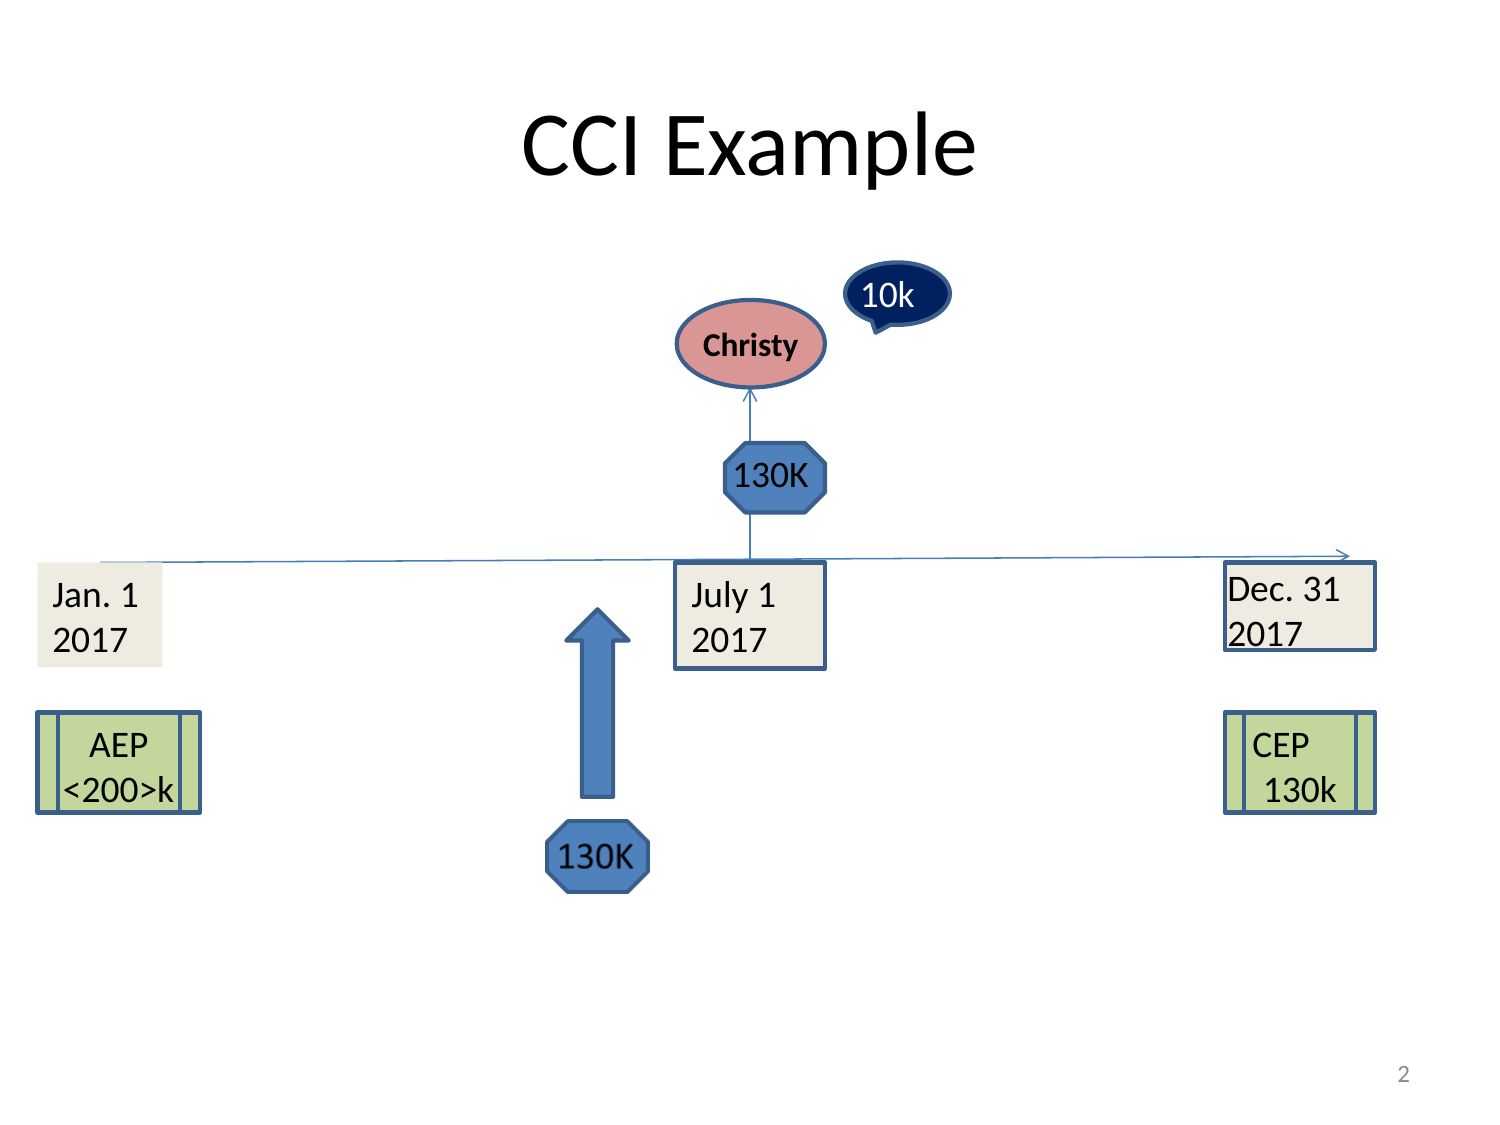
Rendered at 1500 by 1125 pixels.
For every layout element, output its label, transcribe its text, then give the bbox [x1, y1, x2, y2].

text_box Jan. 1 2017 [37, 562, 163, 668]
text_box AEP <200>k [31, 712, 207, 818]
text_box [732, 503, 745, 515]
text_box 130K [754, 443, 850, 503]
title CCI Example [75, 45, 1425, 233]
text_box Christy [645, 315, 857, 371]
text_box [752, 555, 1351, 563]
text_box [673, 572, 827, 671]
text_box [689, 371, 813, 390]
text_box [754, 503, 818, 515]
text_box [870, 323, 924, 335]
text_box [99, 555, 746, 563]
text_box 130K [717, 443, 745, 503]
text_box [691, 297, 811, 315]
text_box [1223, 710, 1377, 815]
text_box Dec. 31 2017 [1212, 556, 1425, 661]
picture [533, 820, 675, 902]
slide_number 2 [1074, 1042, 1425, 1103]
text_box [564, 607, 631, 799]
text_box July 1 2017 [676, 572, 865, 668]
text_box CEP 130k [1237, 712, 1363, 818]
text_box 10k [845, 262, 988, 323]
